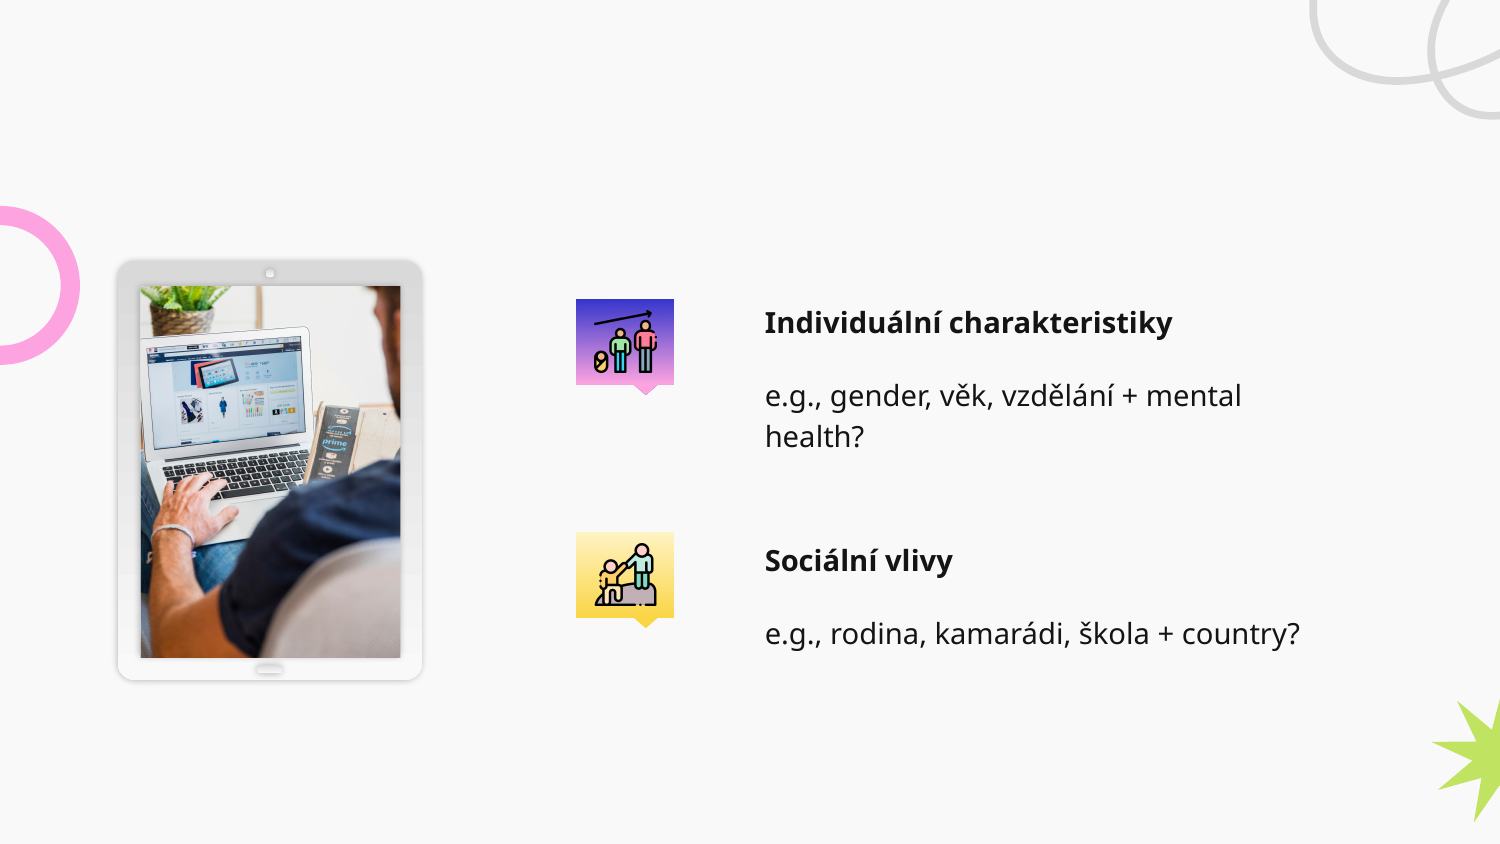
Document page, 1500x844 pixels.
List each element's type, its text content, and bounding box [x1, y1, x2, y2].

picture [140, 285, 401, 658]
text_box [117, 260, 423, 681]
text_box [576, 531, 675, 629]
picture [593, 543, 657, 607]
subtitle Individuální charakteristiky e.g., gender, věk, vzdělání + mental health? [749, 283, 1360, 400]
text_box [576, 298, 675, 396]
picture [593, 310, 657, 374]
subtitle Sociální vlivy e.g., rodina, kamarádi, škola + country? [749, 521, 1360, 638]
